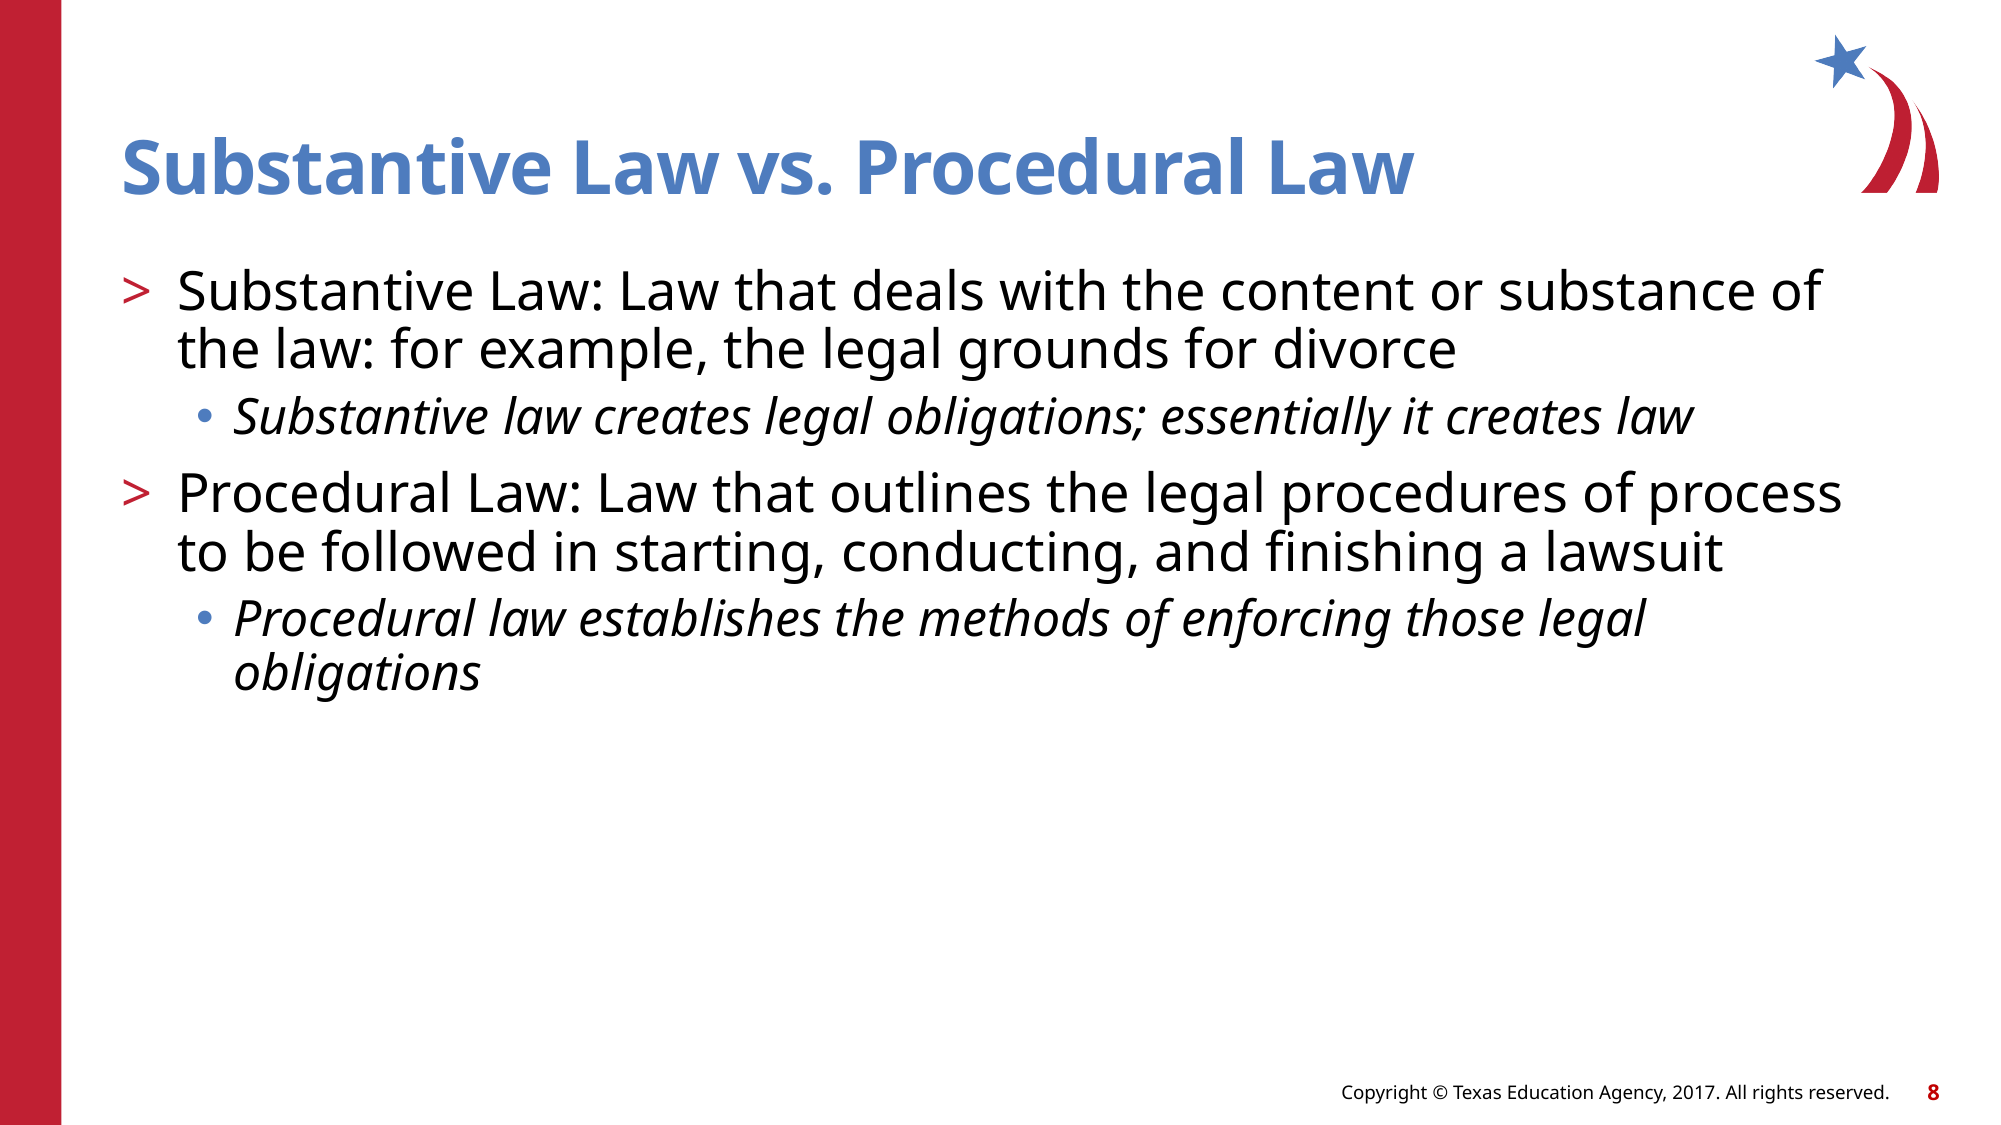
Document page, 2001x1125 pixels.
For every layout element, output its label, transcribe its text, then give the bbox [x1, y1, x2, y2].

picture [1814, 34, 1939, 193]
list Substantive Law: Law that deals with the content or substance of the law: for example, the legal grounds for divorce Substantive law creates legal obligations; essentially it creates law Procedural Law: Law that outlines the legal procedures of process to be followed in starting, conducting, and finishing a lawsuit Procedural law establishes the methods of enforcing those legal obligations [121, 263, 1850, 1017]
title Substantive Law vs. Procedural Law [121, 66, 1772, 211]
